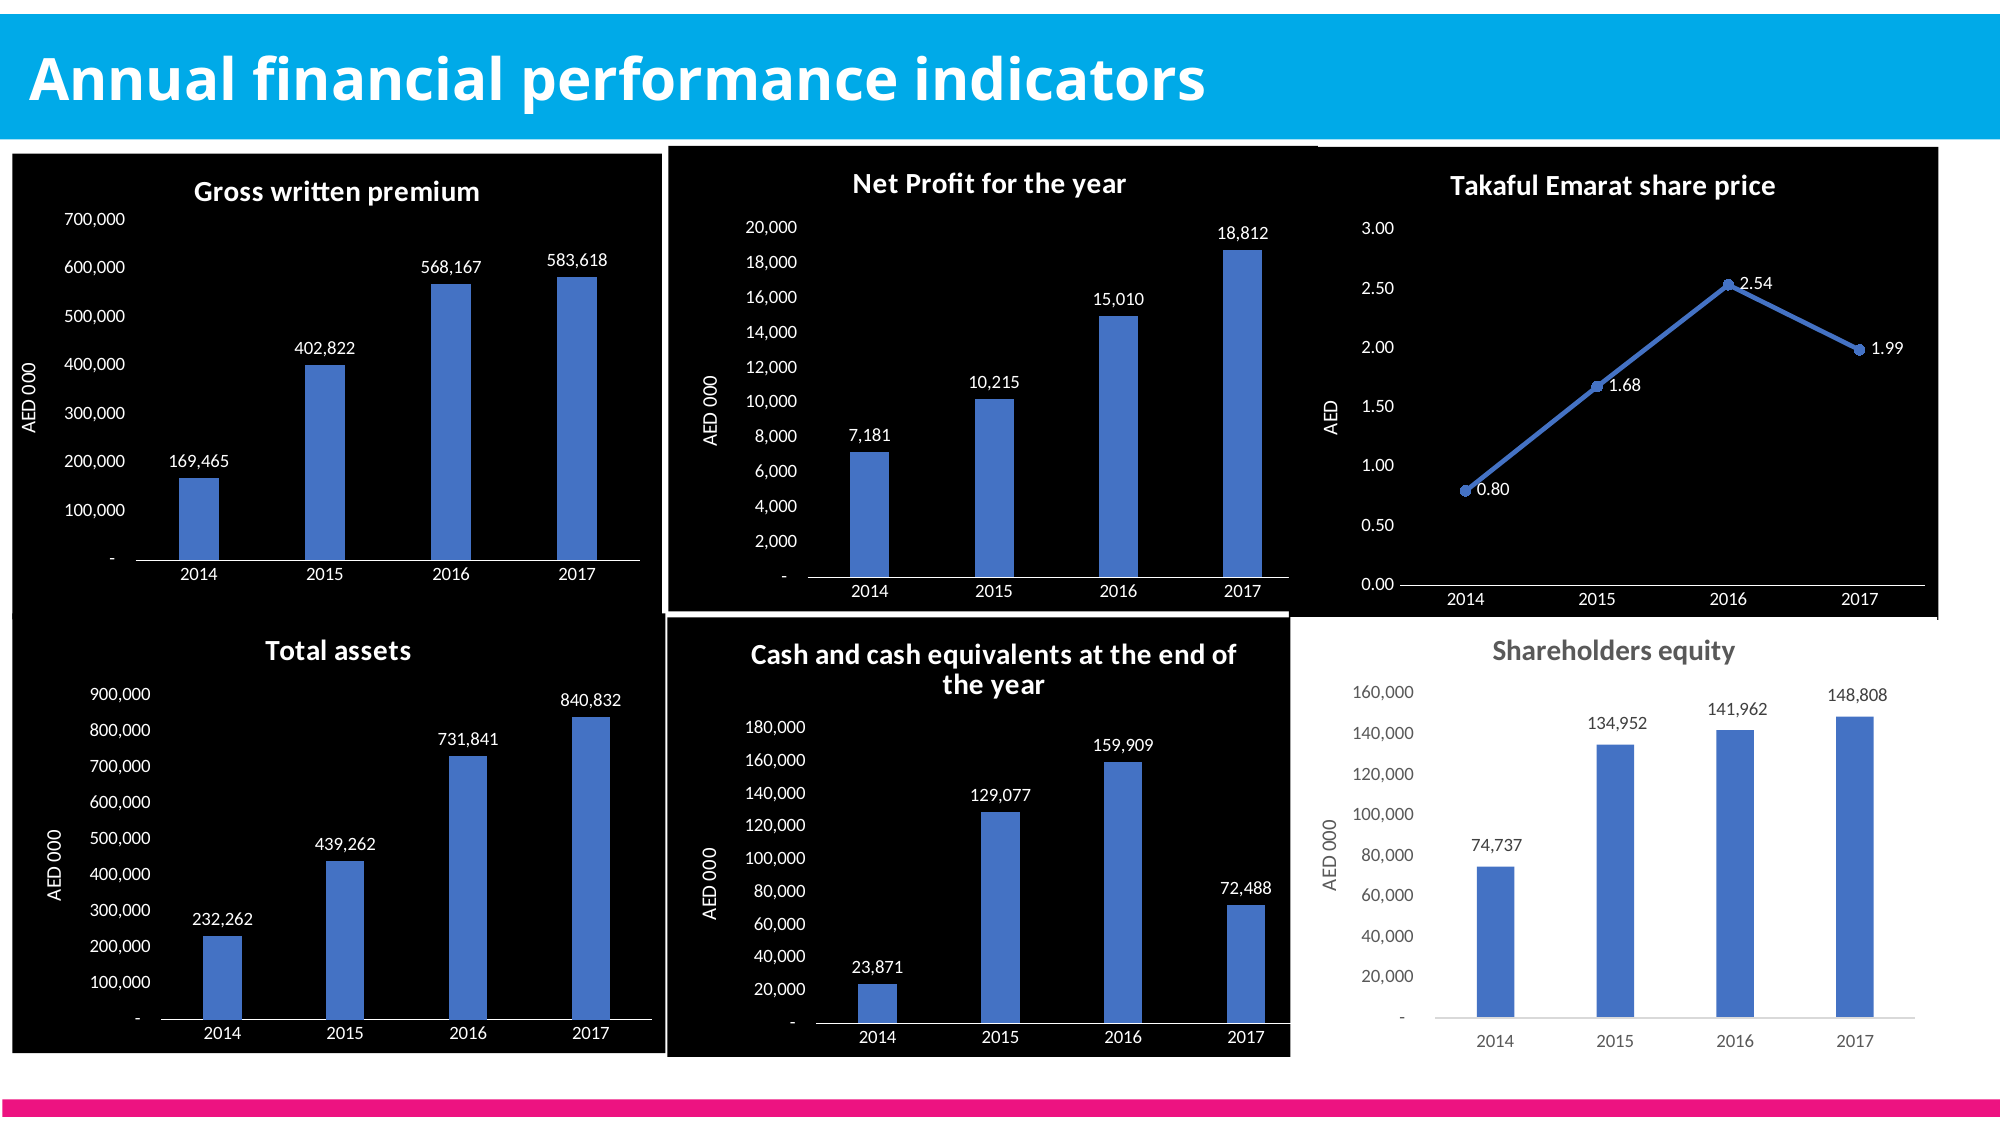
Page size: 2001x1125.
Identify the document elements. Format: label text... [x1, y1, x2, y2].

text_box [1290, 616, 1938, 1066]
text_box [2, 1099, 2000, 1117]
text_box [997, 50, 1007, 145]
text_box Annual financial performance indicators [0, 14, 2000, 140]
chart [667, 145, 1939, 1058]
chart [12, 153, 666, 1054]
